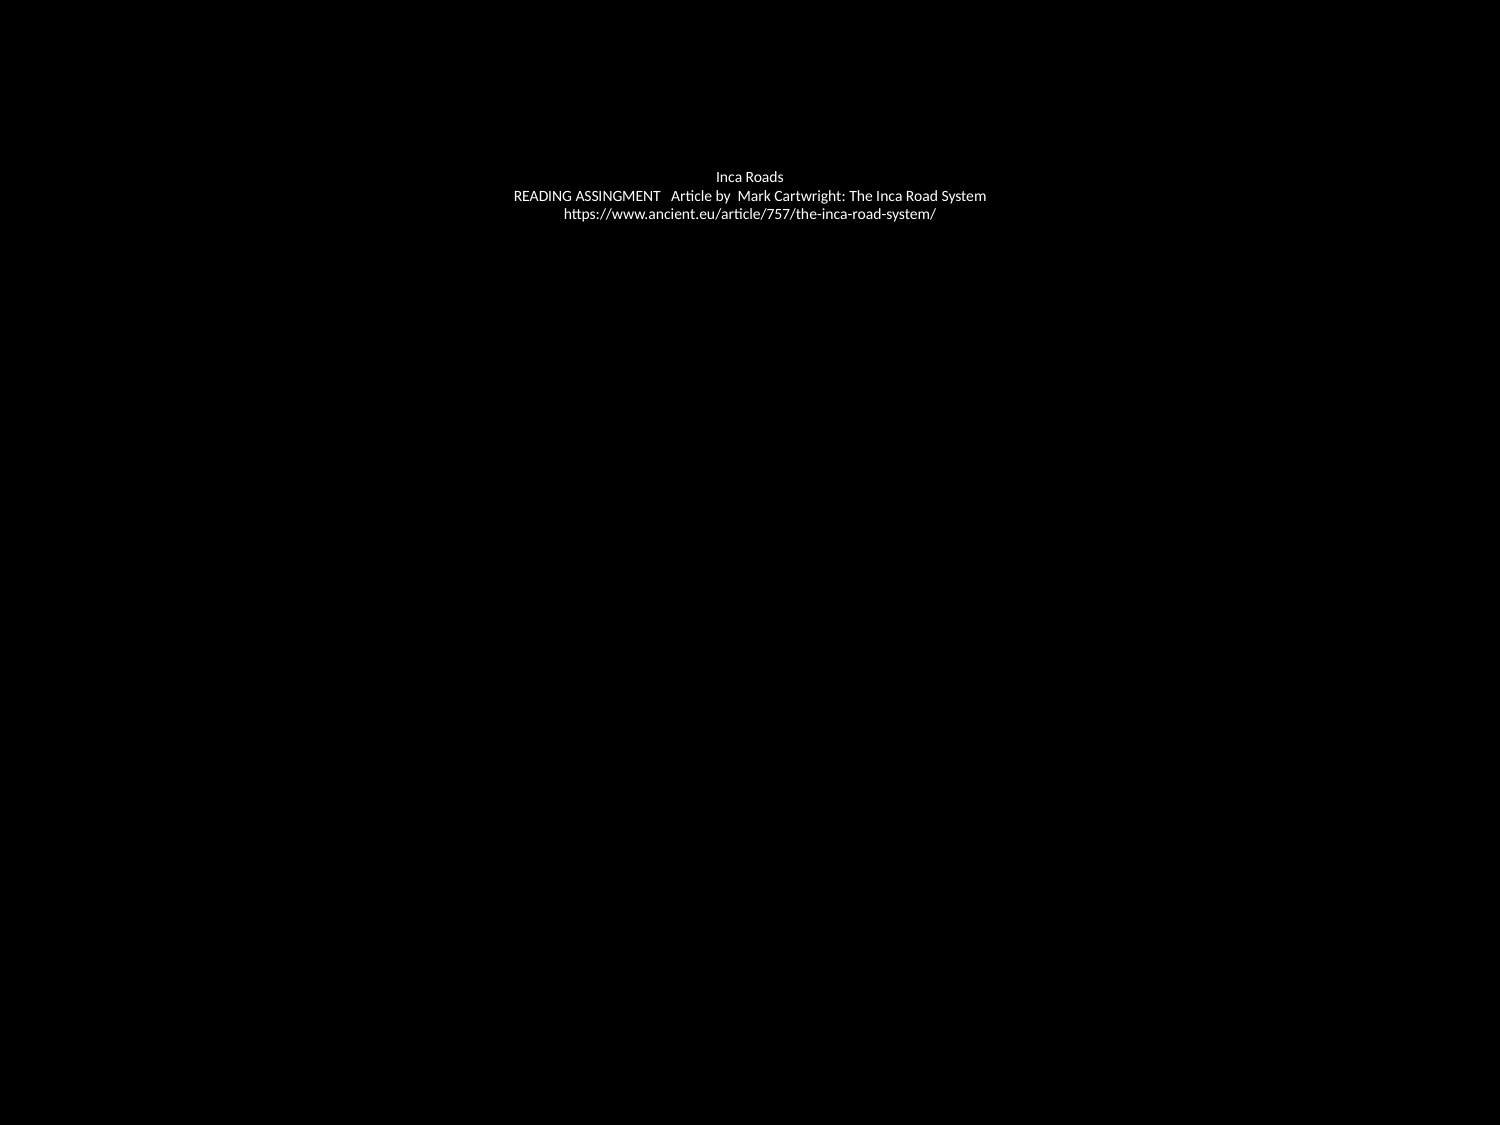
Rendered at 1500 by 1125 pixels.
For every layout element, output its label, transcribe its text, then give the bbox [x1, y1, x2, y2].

title Inca Roads READING ASSINGMENT Article by Mark Cartwright: The Inca Road System https://www.ancient.eu/article/757/the-inca-road-system/ [75, 45, 1425, 233]
